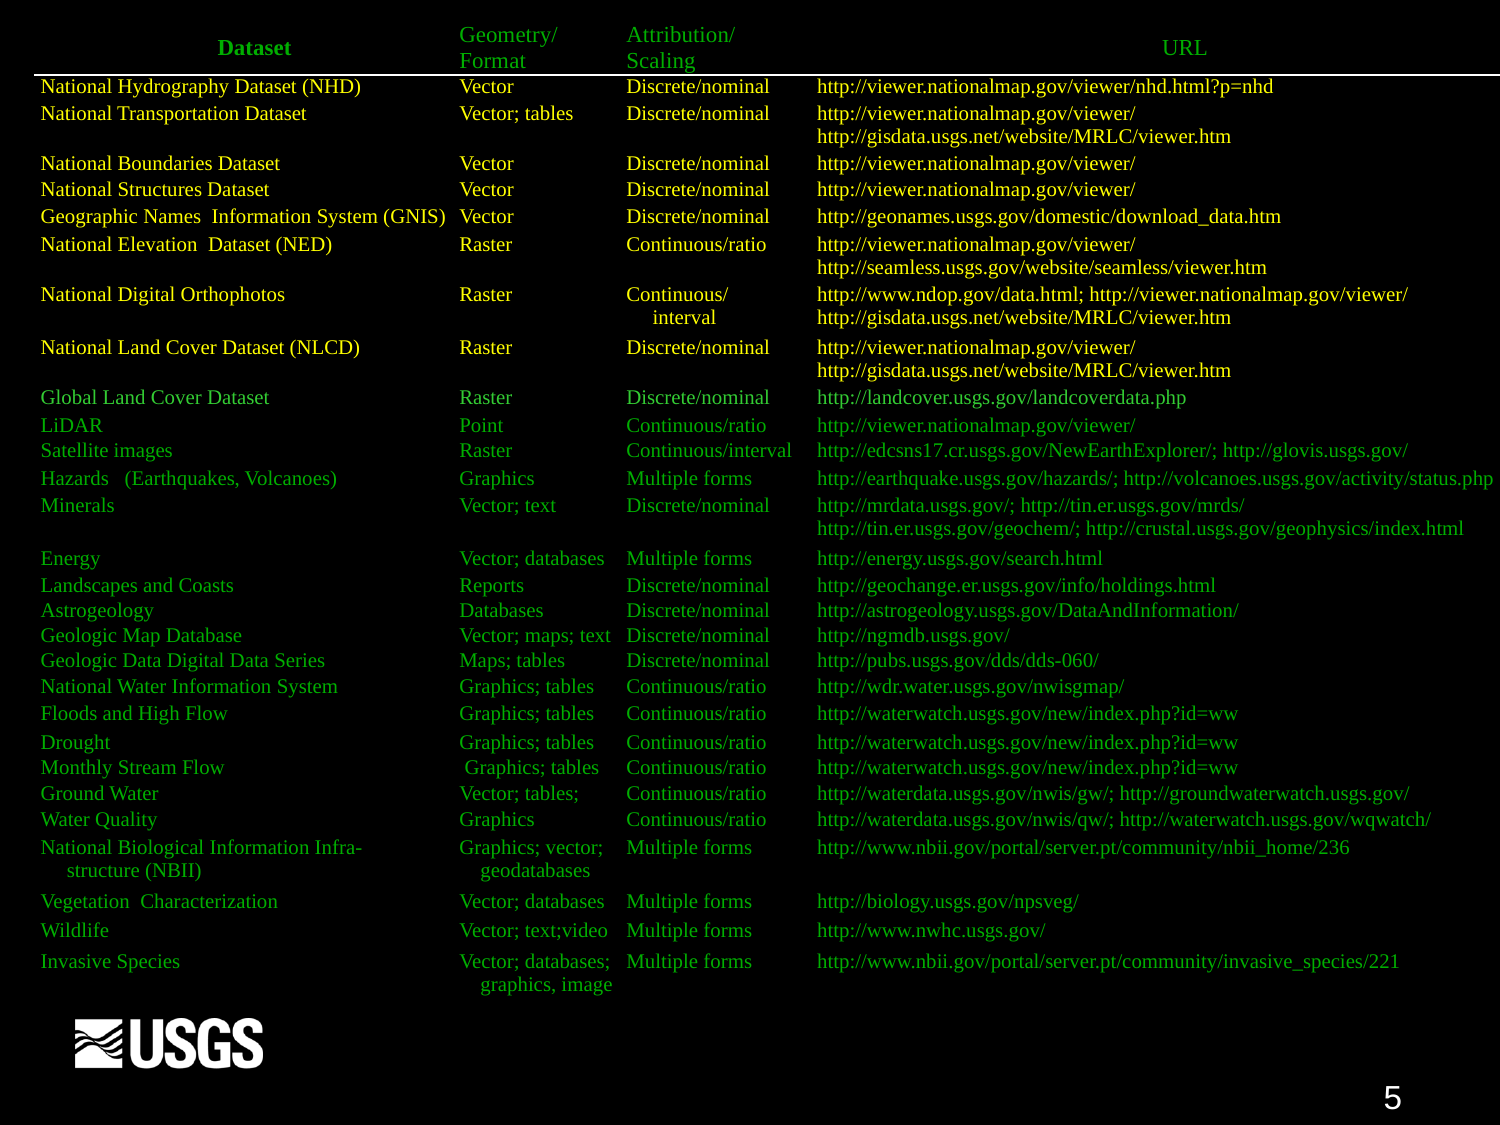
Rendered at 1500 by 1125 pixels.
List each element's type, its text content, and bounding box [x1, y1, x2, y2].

table_cell Landscapes and Coasts [34, 574, 453, 599]
table_cell Geologic Map Database [34, 624, 453, 649]
table_cell National Structures Dataset [34, 178, 453, 205]
table_cell National Water Information System [34, 675, 453, 702]
table_cell Satellite images [34, 439, 453, 467]
table_cell http://earthquake.usgs.gov/hazards/; http://volcanoes.usgs.gov/activity/status.php [811, 467, 1500, 494]
table_cell Graphics [453, 808, 620, 836]
table_cell Discrete/nominal [620, 336, 811, 387]
table_cell Multiple forms [620, 836, 811, 890]
table_cell Invasive Species [34, 950, 453, 1003]
table_cell http://viewer.nationalmap.gov/viewer/nhd.html?p=nhd [811, 76, 1500, 102]
table_cell Raster [453, 233, 620, 283]
table_cell http://www.nbii.gov/portal/server.pt/community/nbii_home/236 [811, 836, 1500, 890]
table_cell Continuous/interval [620, 439, 811, 467]
table_cell http://waterdata.usgs.gov/nwis/qw/; http://waterwatch.usgs.gov/wqwatch/ [811, 808, 1500, 836]
table_header Dataset [34, 21, 453, 74]
table_cell http://viewer.nationalmap.gov/viewer/ [811, 178, 1500, 205]
table_cell Ground Water [34, 781, 453, 808]
table_cell Drought [34, 731, 453, 756]
table_cell LiDAR [34, 414, 453, 439]
table_cell http://viewer.nationalmap.gov/viewer/ http://gisdata.usgs.net/website/MRLC/viewer.htm [811, 102, 1500, 152]
table_cell Vector; tables [453, 102, 620, 152]
table_cell http://viewer.nationalmap.gov/viewer/ [811, 152, 1500, 178]
table_cell Hazards (Earthquakes, Volcanoes) [34, 467, 453, 494]
table_cell National Land Cover Dataset (NLCD) [34, 336, 453, 387]
table_cell http://ngmdb.usgs.gov/ [811, 624, 1500, 649]
table_cell Wildlife [34, 919, 453, 950]
table_cell Discrete/nominal [620, 76, 811, 102]
table_cell http://waterdata.usgs.gov/nwis/gw/; http://groundwaterwatch.usgs.gov/ [811, 781, 1500, 808]
table_cell http://waterwatch.usgs.gov/new/index.php?id=ww [811, 731, 1500, 756]
table_header URL [811, 21, 1500, 74]
table_cell Floods and High Flow [34, 702, 453, 731]
table_cell Continuous/ratio [620, 233, 811, 283]
table_cell Global Land Cover Dataset [34, 387, 453, 414]
table_cell National Hydrography Dataset (NHD) [34, 76, 453, 102]
table_cell Continuous/ratio [620, 414, 811, 439]
table_cell Reports [453, 574, 620, 599]
table_cell Vector; text [453, 494, 620, 547]
table_cell Monthly Stream Flow [34, 756, 453, 781]
table_cell Vector; tables; [453, 781, 620, 808]
table_cell Discrete/nominal [620, 102, 811, 152]
table_cell Geographic Names Information System (GNIS) [34, 205, 453, 233]
table_cell Graphics; tables [453, 675, 620, 702]
table_cell Graphics [453, 467, 620, 494]
table_cell Vector [453, 205, 620, 233]
table_cell Discrete/nominal [620, 574, 811, 599]
table_cell Graphics; vector; geodatabases [453, 836, 620, 890]
table_cell Graphics; tables [453, 756, 620, 781]
table_cell Multiple forms [620, 467, 811, 494]
table_cell National Boundaries Dataset [34, 152, 453, 178]
table_cell Continuous/ratio [620, 756, 811, 781]
table_cell Multiple forms [620, 950, 811, 1003]
table_cell Discrete/nominal [620, 387, 811, 414]
table_cell http://www.nwhc.usgs.gov/ [811, 919, 1500, 950]
table_cell Vector; databases; graphics, image [453, 950, 620, 1003]
table_cell Astrogeology [34, 599, 453, 624]
table_cell Discrete/nominal [620, 624, 811, 649]
table_cell Continuous/ratio [620, 702, 811, 731]
table_cell Discrete/nominal [620, 649, 811, 675]
table_cell Continuous/ratio [620, 781, 811, 808]
table_cell Vector; databases [453, 890, 620, 919]
table_cell http://geonames.usgs.gov/domestic/download_data.htm [811, 205, 1500, 233]
table_cell http://astrogeology.usgs.gov/DataAndInformation/ [811, 599, 1500, 624]
table_cell http://biology.usgs.gov/npsveg/ [811, 890, 1500, 919]
table_cell Multiple forms [620, 547, 811, 574]
table_cell Graphics; tables [453, 702, 620, 731]
table_cell Discrete/nominal [620, 599, 811, 624]
table_cell Discrete/nominal [620, 494, 811, 547]
table_cell Vector; databases [453, 547, 620, 574]
table_cell Raster [453, 387, 620, 414]
table_cell Discrete/nominal [620, 178, 811, 205]
table_cell Discrete/nominal [620, 152, 811, 178]
table_cell National Transportation Dataset [34, 102, 453, 152]
table_cell http://viewer.nationalmap.gov/viewer/ http://seamless.usgs.gov/website/seamless/viewer.htm [811, 233, 1500, 283]
table_cell Energy [34, 547, 453, 574]
table_cell Multiple forms [620, 890, 811, 919]
table_cell Raster [453, 439, 620, 467]
table_cell http://edcsns17.cr.usgs.gov/NewEarthExplorer/; http://glovis.usgs.gov/ [811, 439, 1500, 467]
table_cell Graphics; tables [453, 731, 620, 756]
table_cell Geologic Data Digital Data Series [34, 649, 453, 675]
table_cell Multiple forms [620, 919, 811, 950]
table_cell http://waterwatch.usgs.gov/new/index.php?id=ww [811, 702, 1500, 731]
table_cell Continuous/ratio [620, 808, 811, 836]
table_cell Discrete/nominal [620, 205, 811, 233]
table_cell Continuous/ratio [620, 731, 811, 756]
table_cell http://energy.usgs.gov/search.html [811, 547, 1500, 574]
table_header Attribution/ Scaling [620, 21, 811, 74]
table_cell Maps; tables [453, 649, 620, 675]
table_cell Point [453, 414, 620, 439]
table_cell http://viewer.nationalmap.gov/viewer/ http://gisdata.usgs.net/website/MRLC/viewer.htm [811, 336, 1500, 387]
table_cell Water Quality [34, 808, 453, 836]
table_cell http://viewer.nationalmap.gov/viewer/ [811, 414, 1500, 439]
table_cell http://geochange.er.usgs.gov/info/holdings.html [811, 574, 1500, 599]
table_cell Vector [453, 152, 620, 178]
table_cell National Digital Orthophotos [34, 283, 453, 336]
table_cell Vector [453, 76, 620, 102]
table_cell Vegetation Characterization [34, 890, 453, 919]
table_cell http://waterwatch.usgs.gov/new/index.php?id=ww [811, 756, 1500, 781]
table_cell Databases [453, 599, 620, 624]
table_header Geometry/ Format [453, 21, 620, 74]
table_cell Vector [453, 178, 620, 205]
table_cell http://www.ndop.gov/data.html; http://viewer.nationalmap.gov/viewer/ http://gisdata.usgs.net/website/MRLC/viewer.htm [811, 283, 1500, 336]
table_cell Minerals [34, 494, 453, 547]
table_cell Raster [453, 283, 620, 336]
table_cell Raster [453, 336, 620, 387]
table_cell http://www.nbii.gov/portal/server.pt/community/invasive_species/221 [811, 950, 1500, 1003]
table_cell National Biological Information Infra- structure (NBII) [34, 836, 453, 890]
table_cell Continuous/ interval [620, 283, 811, 336]
table_cell National Elevation Dataset (NED) [34, 233, 453, 283]
table_cell http://wdr.water.usgs.gov/nwisgmap/ [811, 675, 1500, 702]
table_cell http://pubs.usgs.gov/dds/dds-060/ [811, 649, 1500, 675]
table_cell Vector; maps; text [453, 624, 620, 649]
table_cell Vector; text;video [453, 919, 620, 950]
table_cell http://landcover.usgs.gov/landcoverdata.php [811, 387, 1500, 414]
table_cell Continuous/ratio [620, 675, 811, 702]
table_cell http://mrdata.usgs.gov/; http://tin.er.usgs.gov/mrds/ http://tin.er.usgs.gov/geochem/; http://crustal.usgs.gov/geophysics/index.html [811, 494, 1500, 547]
